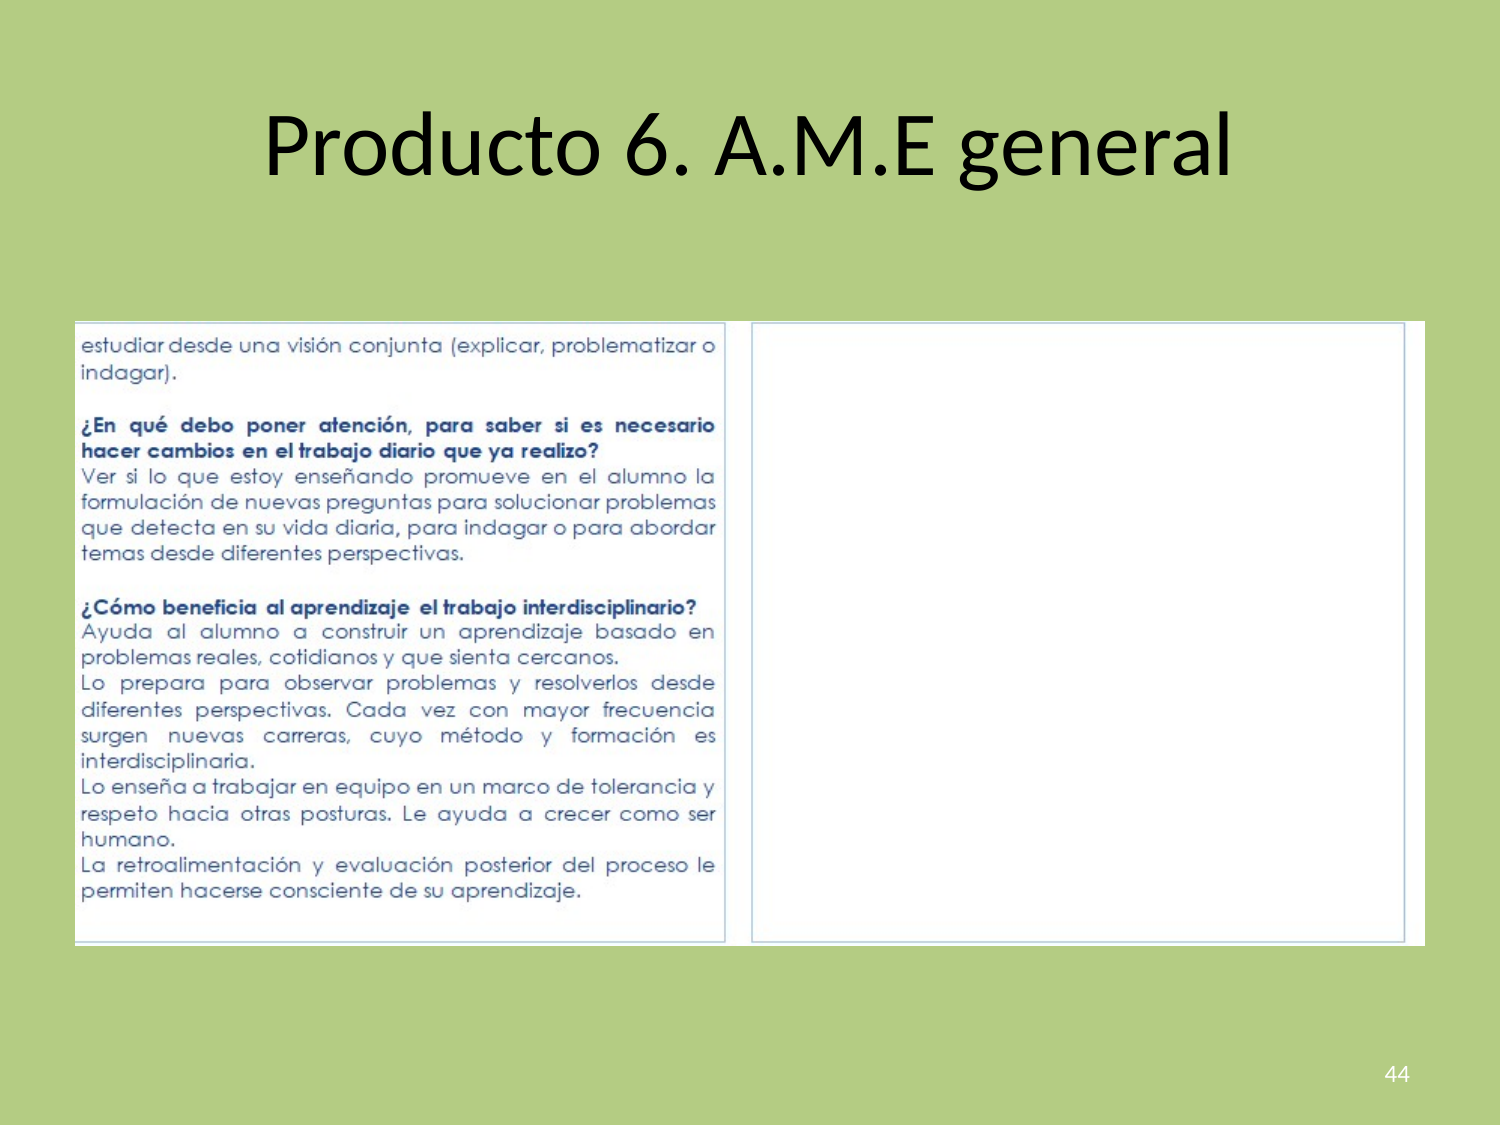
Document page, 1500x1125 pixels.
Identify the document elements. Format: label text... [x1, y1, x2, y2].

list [74, 321, 1426, 946]
title Producto 6. A.M.E general [75, 45, 1425, 233]
slide_number 44 [1074, 1042, 1425, 1103]
